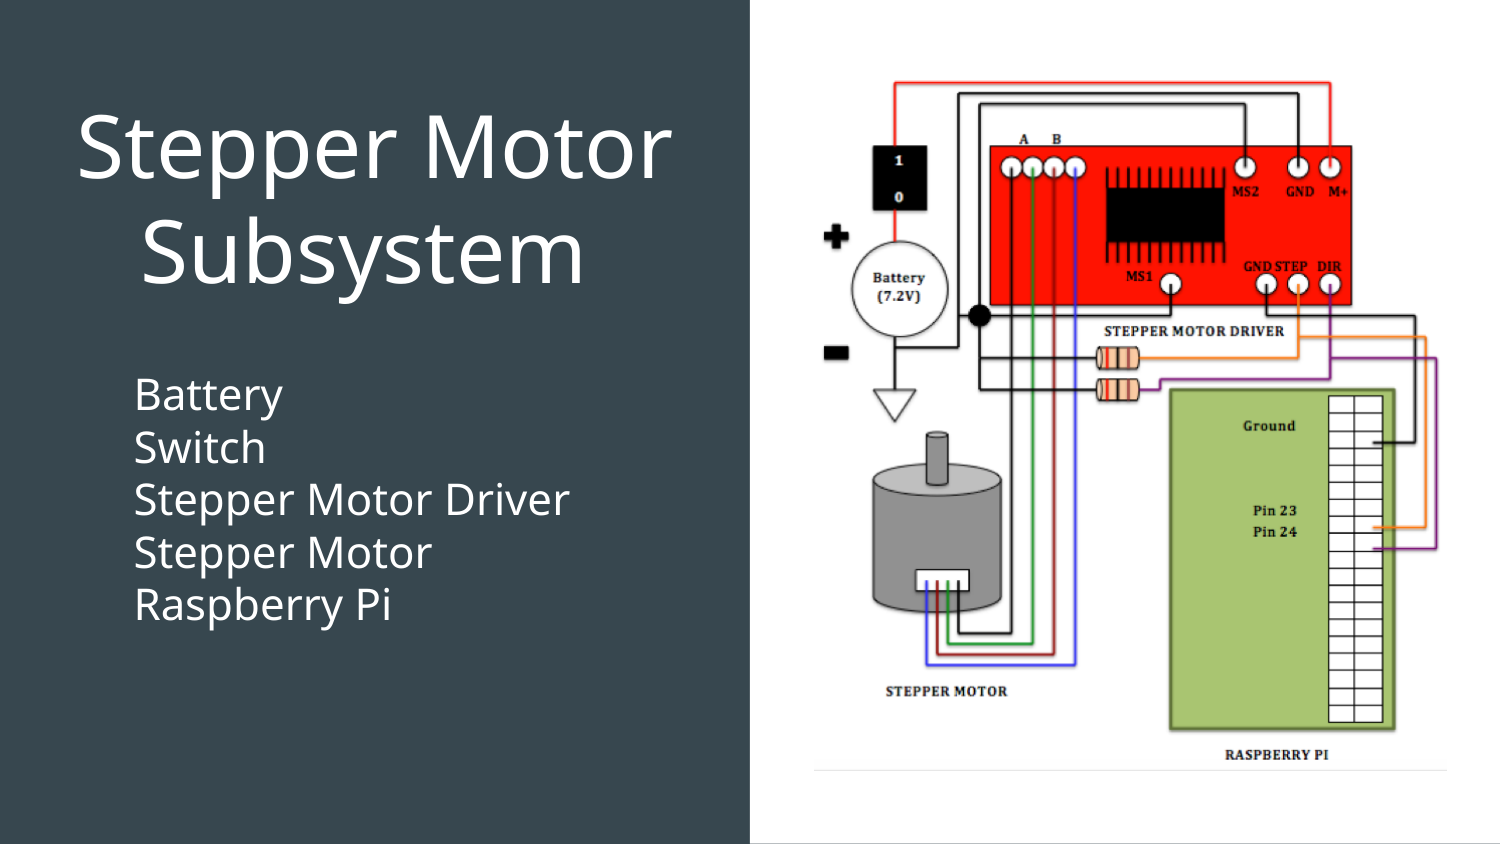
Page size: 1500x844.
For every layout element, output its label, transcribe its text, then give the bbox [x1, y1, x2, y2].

title Stepper Motor Subsystem [43, 72, 708, 317]
subtitle Battery Switch Stepper Motor Driver Stepper Motor Raspberry Pi [43, 351, 708, 718]
picture [814, 72, 1447, 772]
